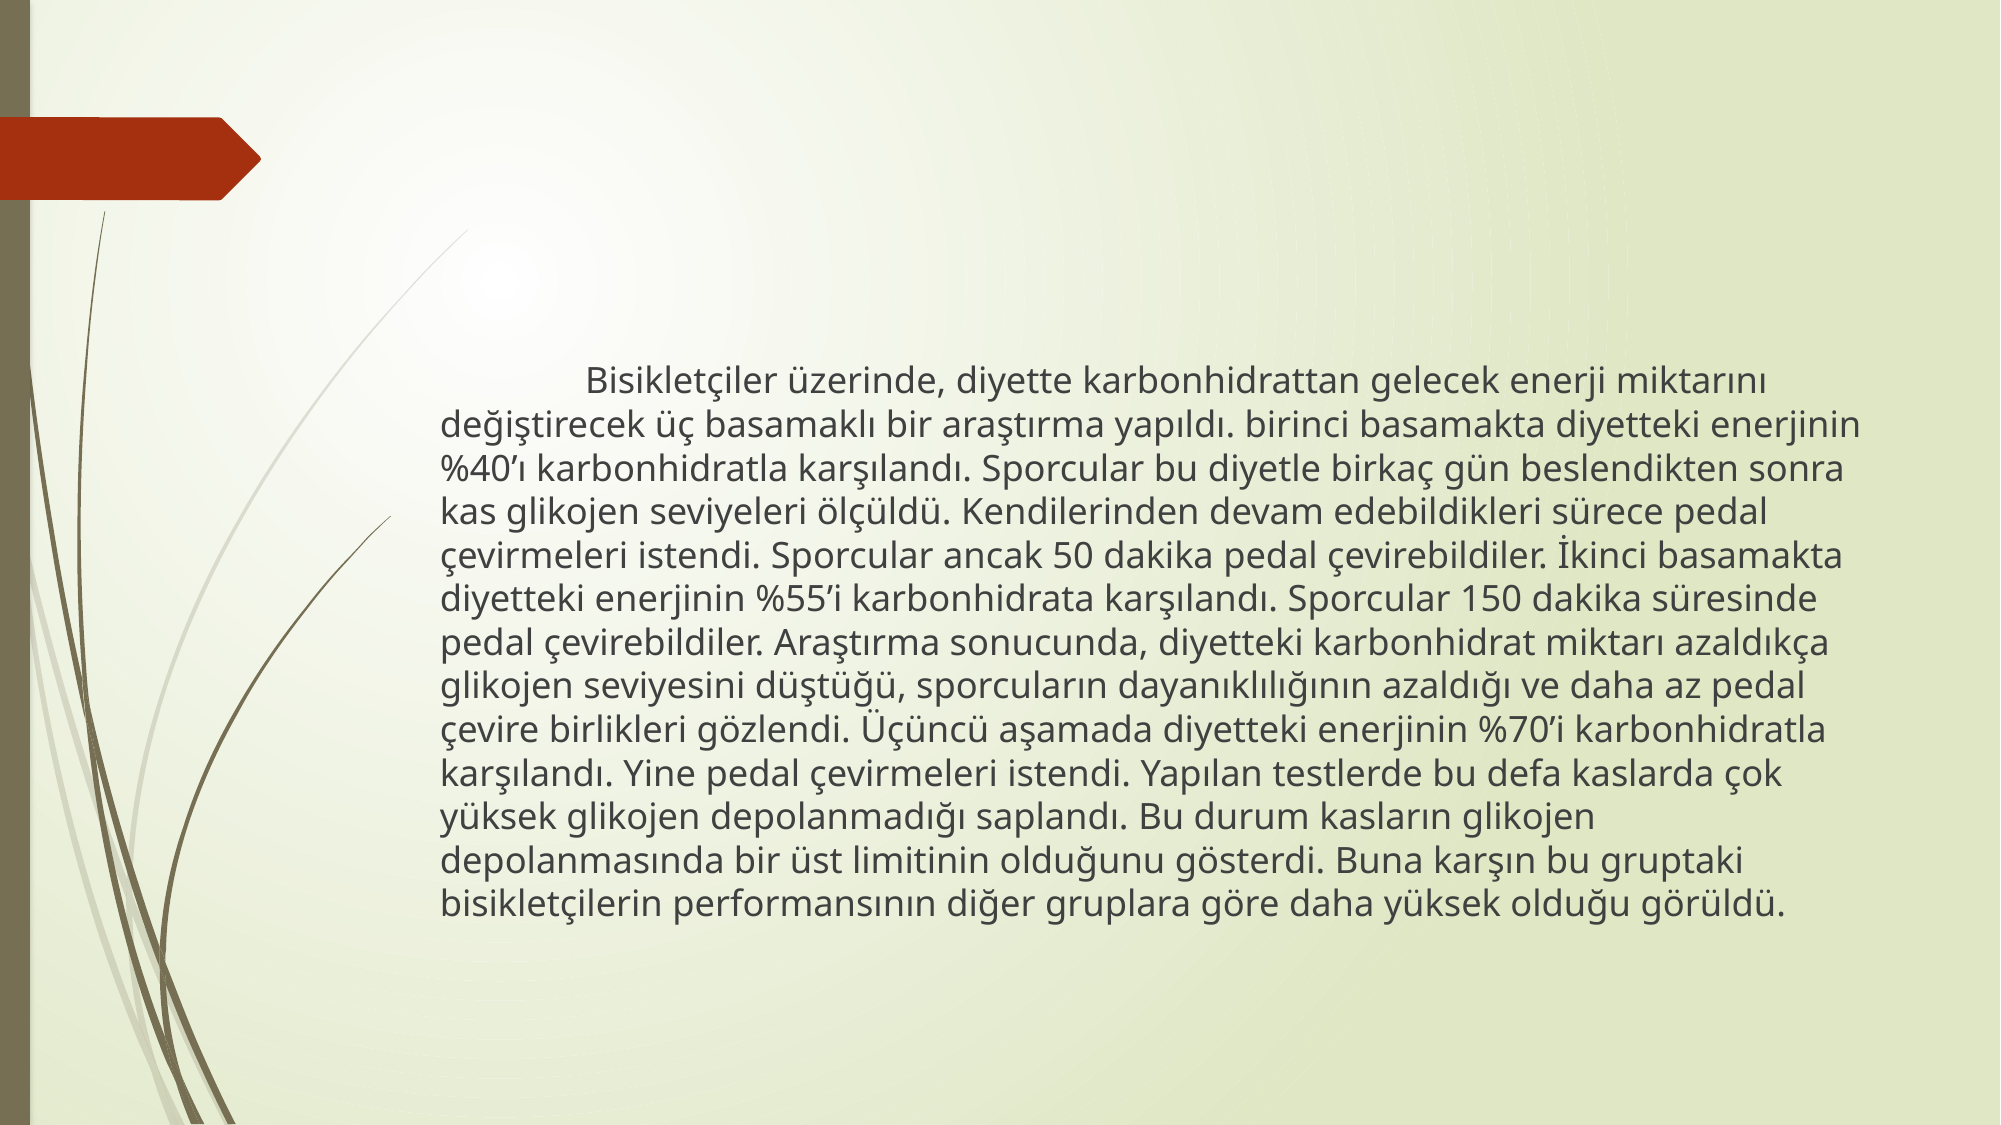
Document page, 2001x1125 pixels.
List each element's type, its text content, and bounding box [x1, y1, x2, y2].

list Bisikletçiler üzerinde, diyette karbonhidrattan gelecek enerji miktarını değiştirecek üç basamaklı bir araştırma yapıldı. birinci basamakta diyetteki enerjinin %40’ı karbonhidratla karşılandı. Sporcular bu diyetle birkaç gün beslendikten sonra kas glikojen seviyeleri ölçüldü. Kendilerinden devam edebildikleri sürece pedal çevirmeleri istendi. Sporcular ancak 50 dakika pedal çevirebildiler. İkinci basamakta diyetteki enerjinin %55’i karbonhidrata karşılandı. Sporcular 150 dakika süresinde pedal çevirebildiler. Araştırma sonucunda, diyetteki karbonhidrat miktarı azaldıkça glikojen seviyesini düştüğü, sporcuların dayanıklılığının azaldığı ve daha az pedal çevire birlikleri gözlendi. Üçüncü aşamada diyetteki enerjinin %70’i karbonhidratla karşılandı. Yine pedal çevirmeleri istendi. Yapılan testlerde bu defa kaslarda çok yüksek glikojen depolanmadığı saplandı. Bu durum kasların glikojen depolanmasında bir üst limitinin olduğunu gösterdi. Buna karşın bu gruptaki bisikletçilerin performansının diğer gruplara göre daha yüksek olduğu görüldü. [424, 350, 1888, 970]
